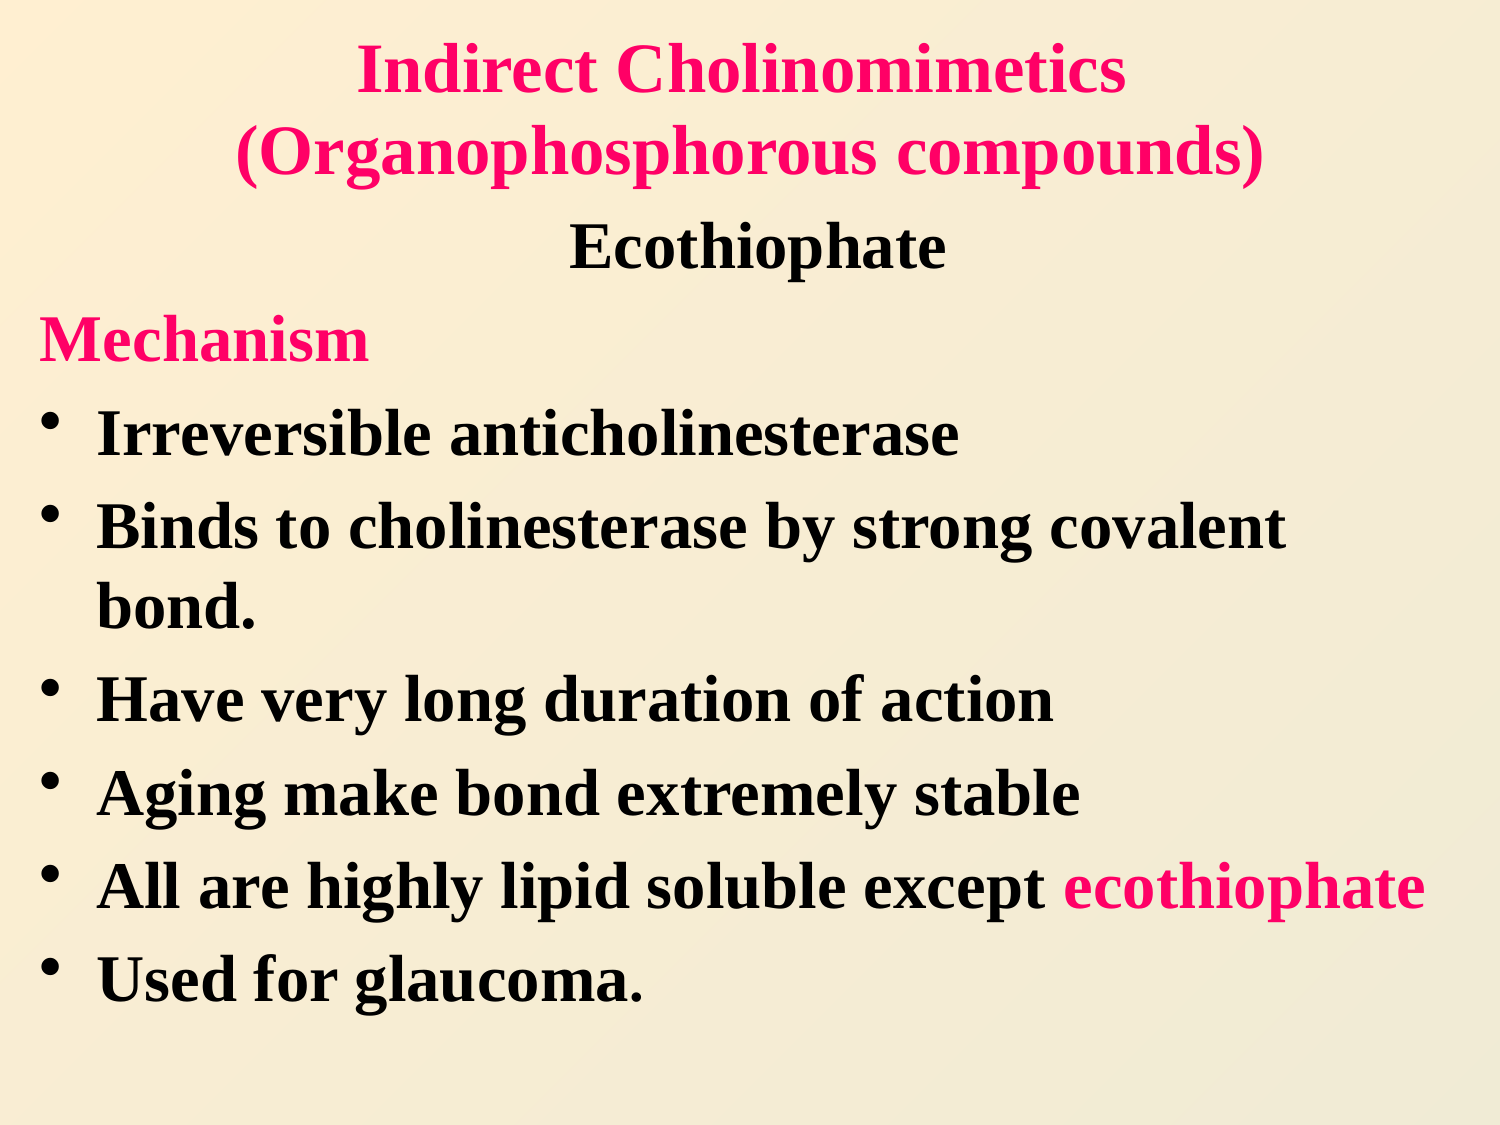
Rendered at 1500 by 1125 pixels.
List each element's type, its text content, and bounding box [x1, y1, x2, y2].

list Indirect Cholinomimetics (Organophosphorous compounds) Ecothiophate Mechanism Irreversible anticholinesterase Binds to cholinesterase by strong covalent bond. Have very long duration of action Aging make bond extremely stable All are highly lipid soluble except ecothiophate Used for glaucoma. [24, 30, 1460, 1071]
